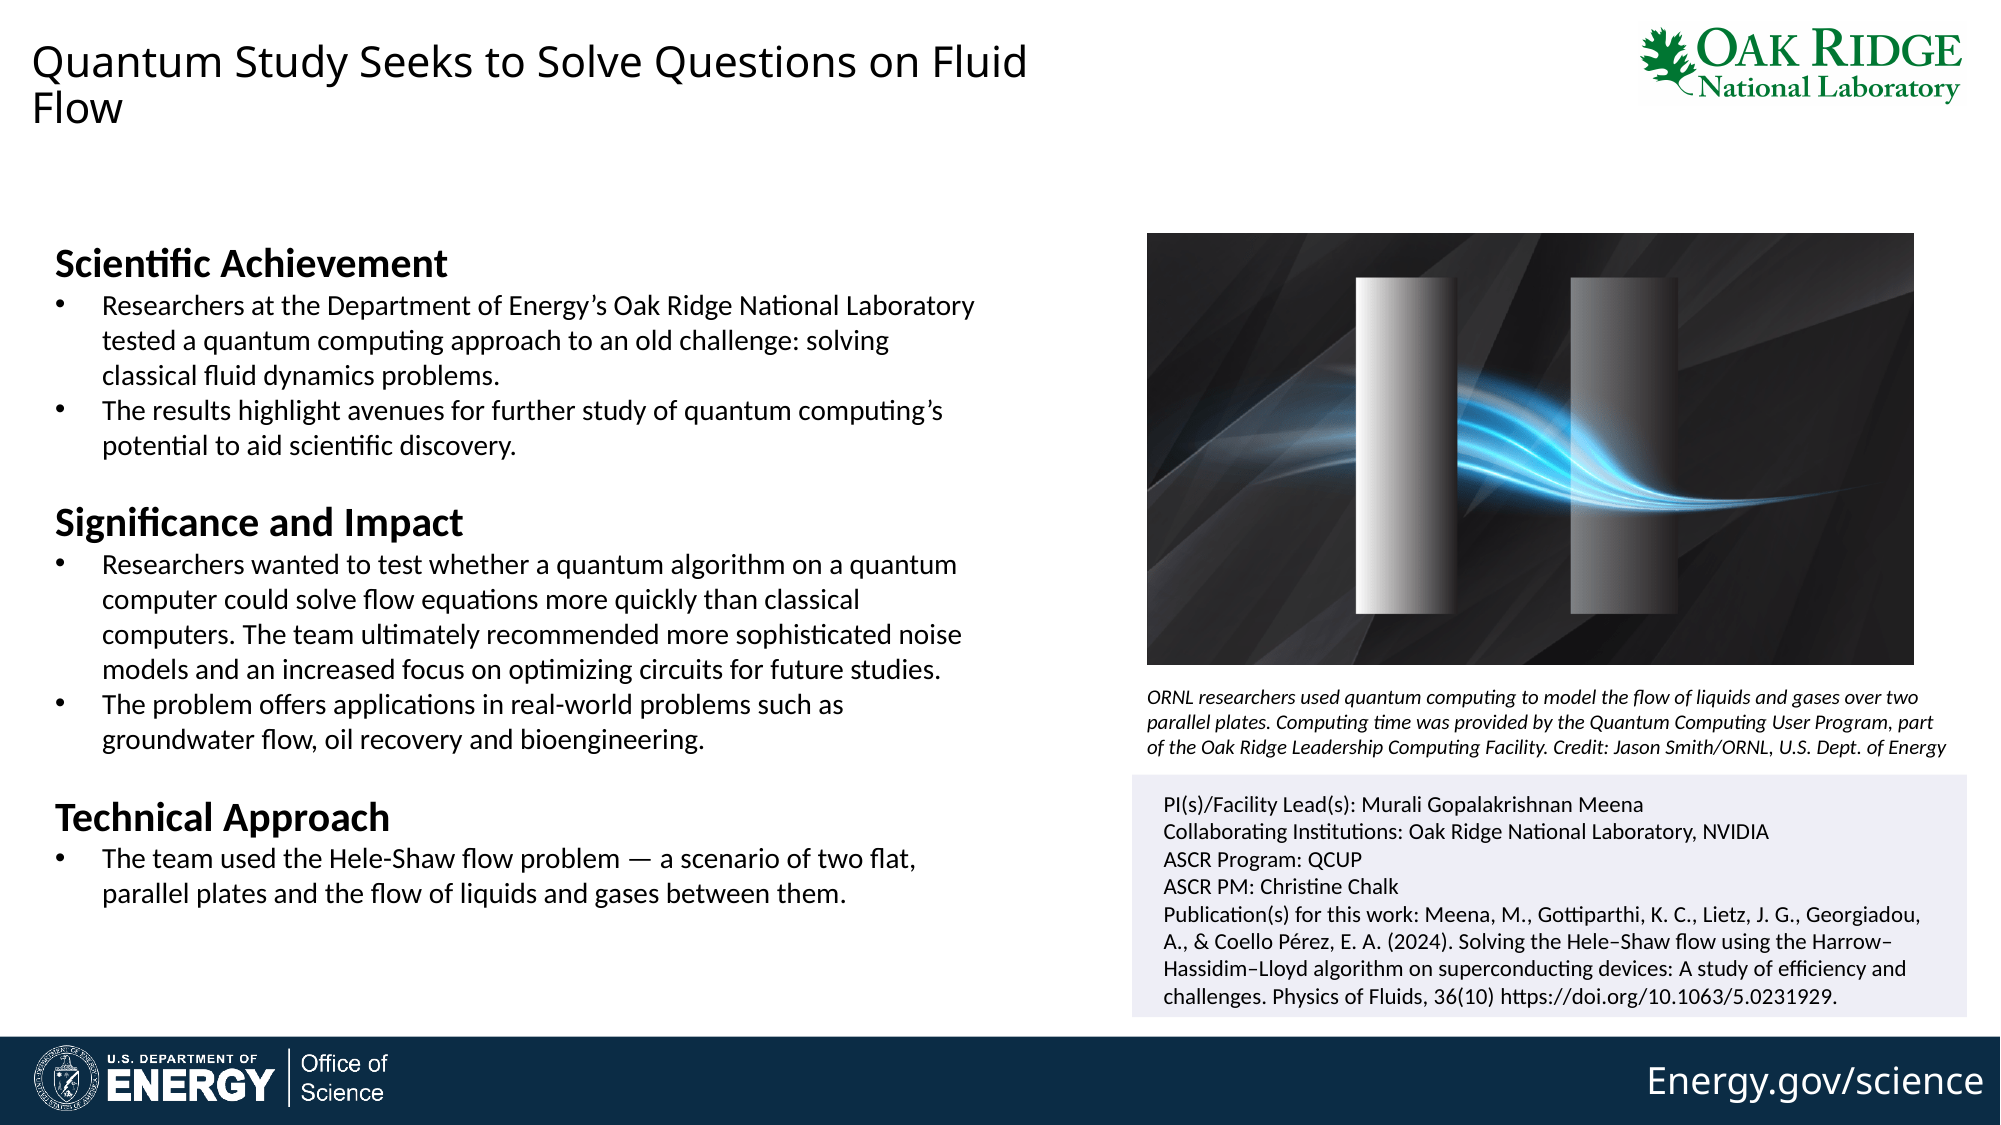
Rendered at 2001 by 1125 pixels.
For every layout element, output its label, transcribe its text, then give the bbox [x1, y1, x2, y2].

picture [1147, 233, 1915, 665]
text_box Significance and Impact Researchers wanted to test whether a quantum algorithm on a quantum computer could solve flow equations more quickly than classical computers. The team ultimately recommended more sophisticated noise models and an increased focus on optimizing circuits for future studies. The problem offers applications in real-world problems such as groundwater flow, oil recovery and bioengineering. [40, 487, 1000, 763]
picture [1305, 21, 1967, 106]
text_box Technical Approach The team used the Hele-Shaw flow problem — a scenario of two flat, parallel plates and the flow of liquids and gases between them. [40, 781, 983, 917]
picture [34, 1045, 388, 1111]
title Quantum Study Seeks to Solve Questions on Fluid Flow [16, 32, 1093, 141]
text_box Scientific Achievement Researchers at the Department of Energy’s Oak Ridge National Laboratory tested a quantum computing approach to an old challenge: solving classical fluid dynamics problems. The results highlight avenues for further study of quantum computing’s potential to aid scientific discovery. [40, 228, 1000, 469]
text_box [1132, 774, 1967, 1020]
text_box ORNL researchers used quantum computing to model the flow of liquids and gases over two parallel plates. Computing time was provided by the Quantum Computing User Program, part of the Oak Ridge Leadership Computing Facility. Credit: Jason Smith/ORNL, U.S. Dept. of Energy [1132, 675, 1967, 766]
